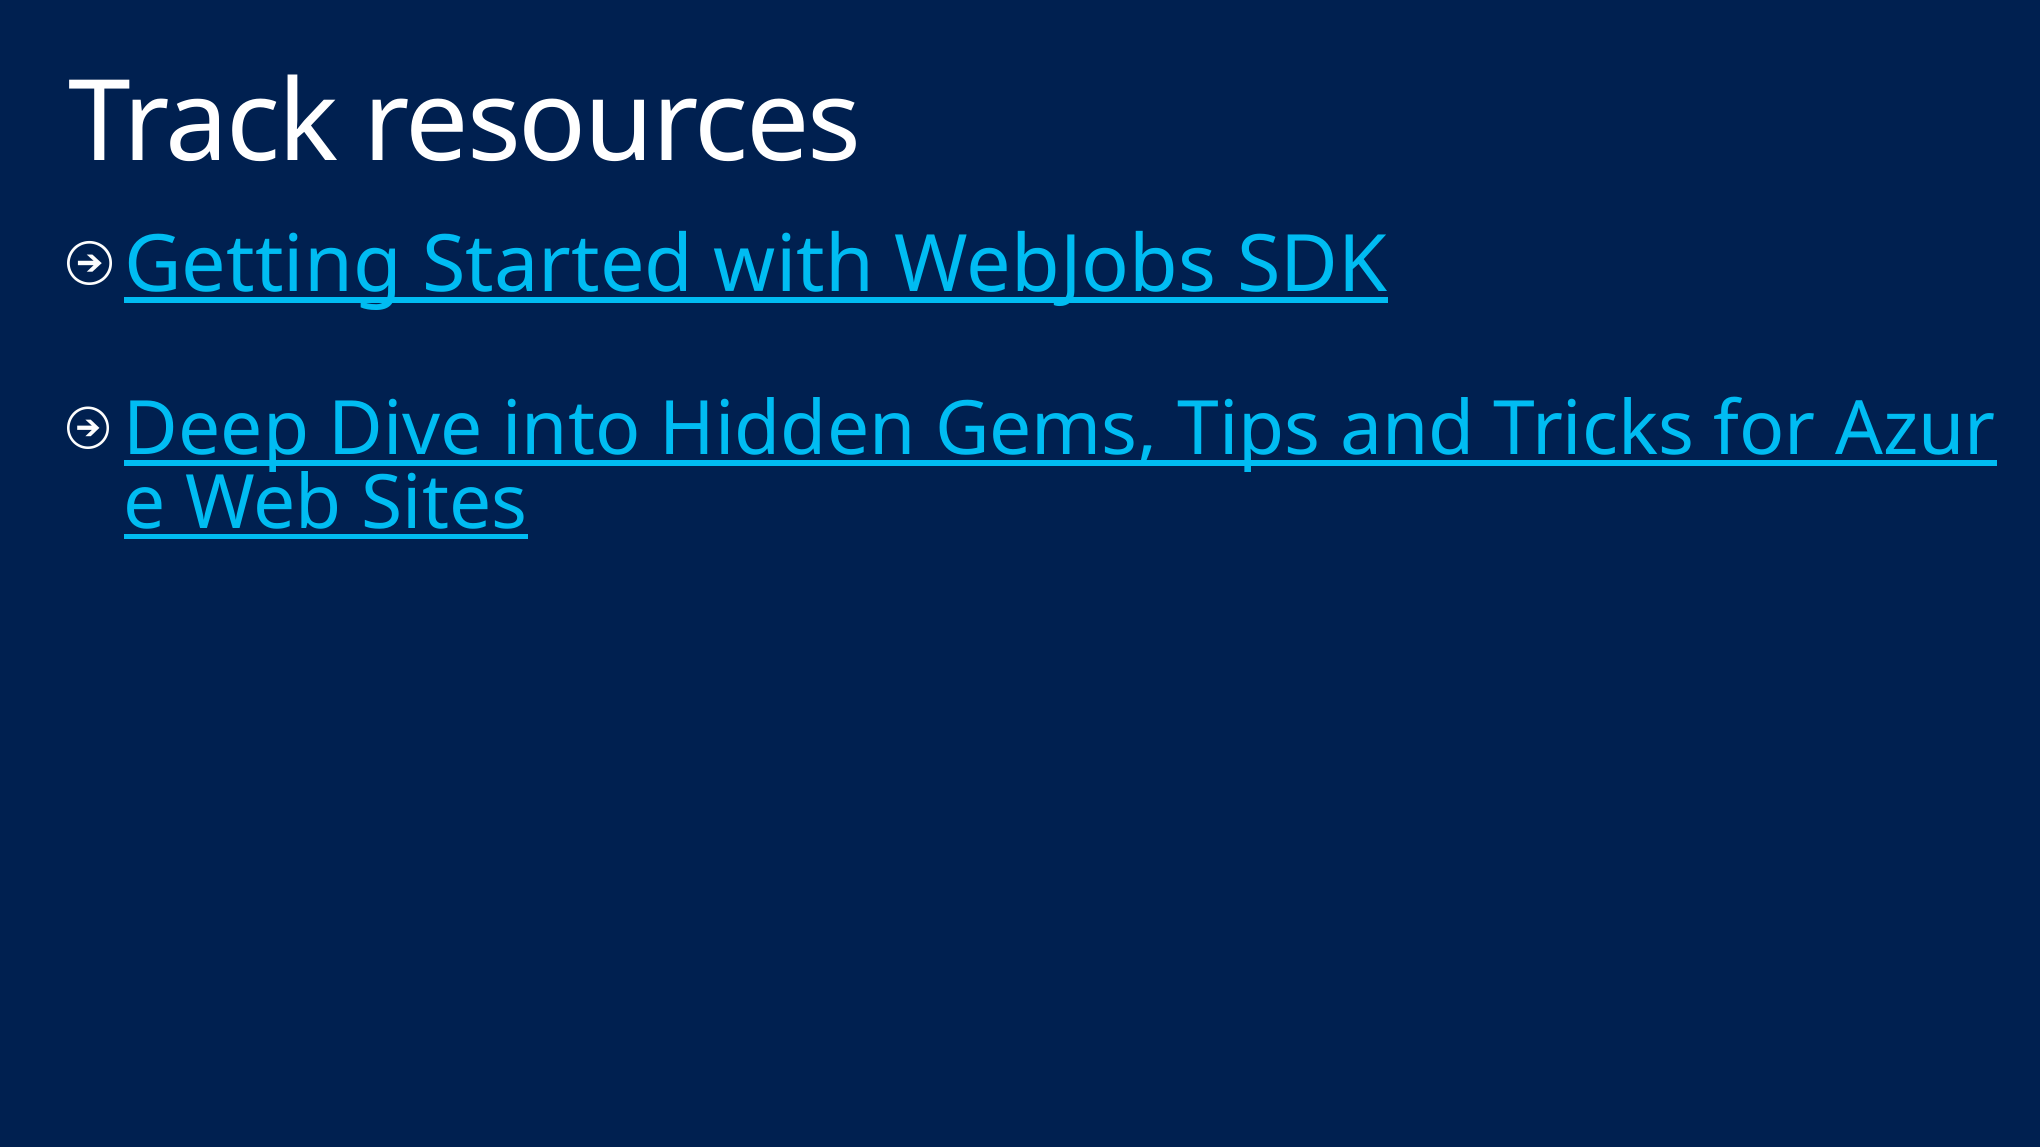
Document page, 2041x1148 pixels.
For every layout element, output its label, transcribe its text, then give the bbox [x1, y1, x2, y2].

picture [67, 229, 124, 285]
list Getting Started with WebJobs SDK [43, 198, 2024, 316]
title Track resources [45, 48, 1996, 199]
picture [67, 395, 121, 449]
text_box Deep Dive into Hidden Gems, Tips and Tricks for Azure Web Sites [43, 366, 2024, 489]
